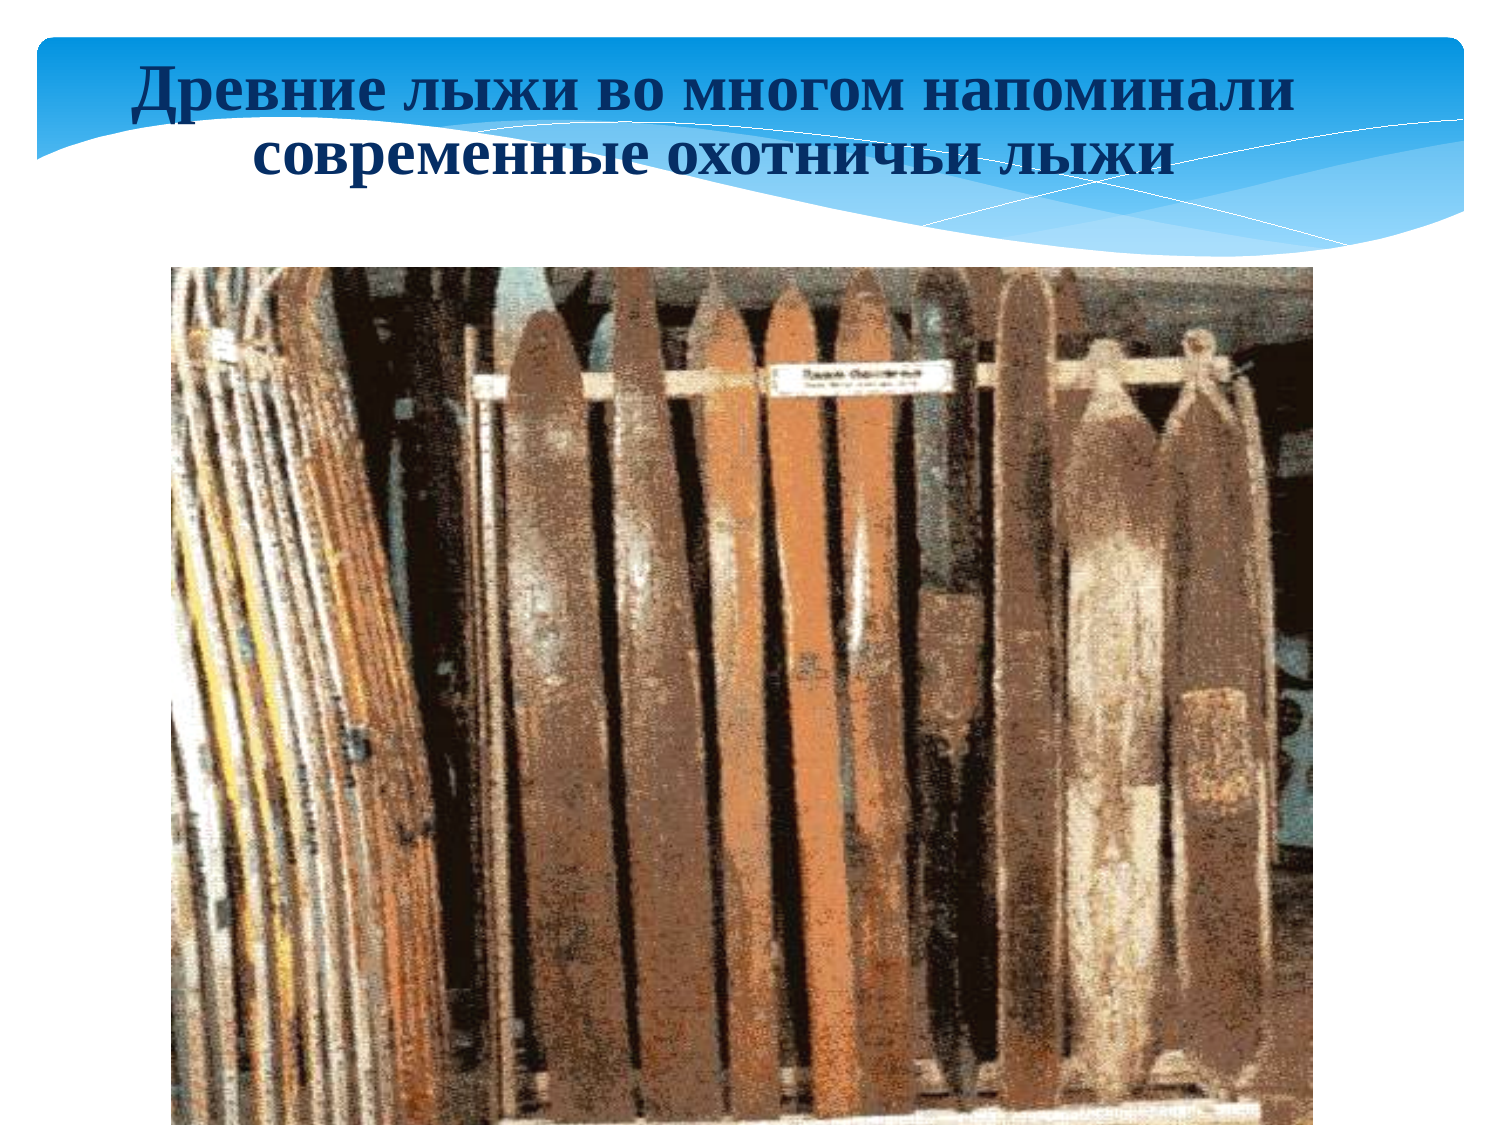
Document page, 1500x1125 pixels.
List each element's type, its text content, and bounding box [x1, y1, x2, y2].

text_box Древние лыжи во многом напоминали современные охотничьи лыжи [29, 51, 1400, 195]
picture [170, 266, 1313, 1125]
